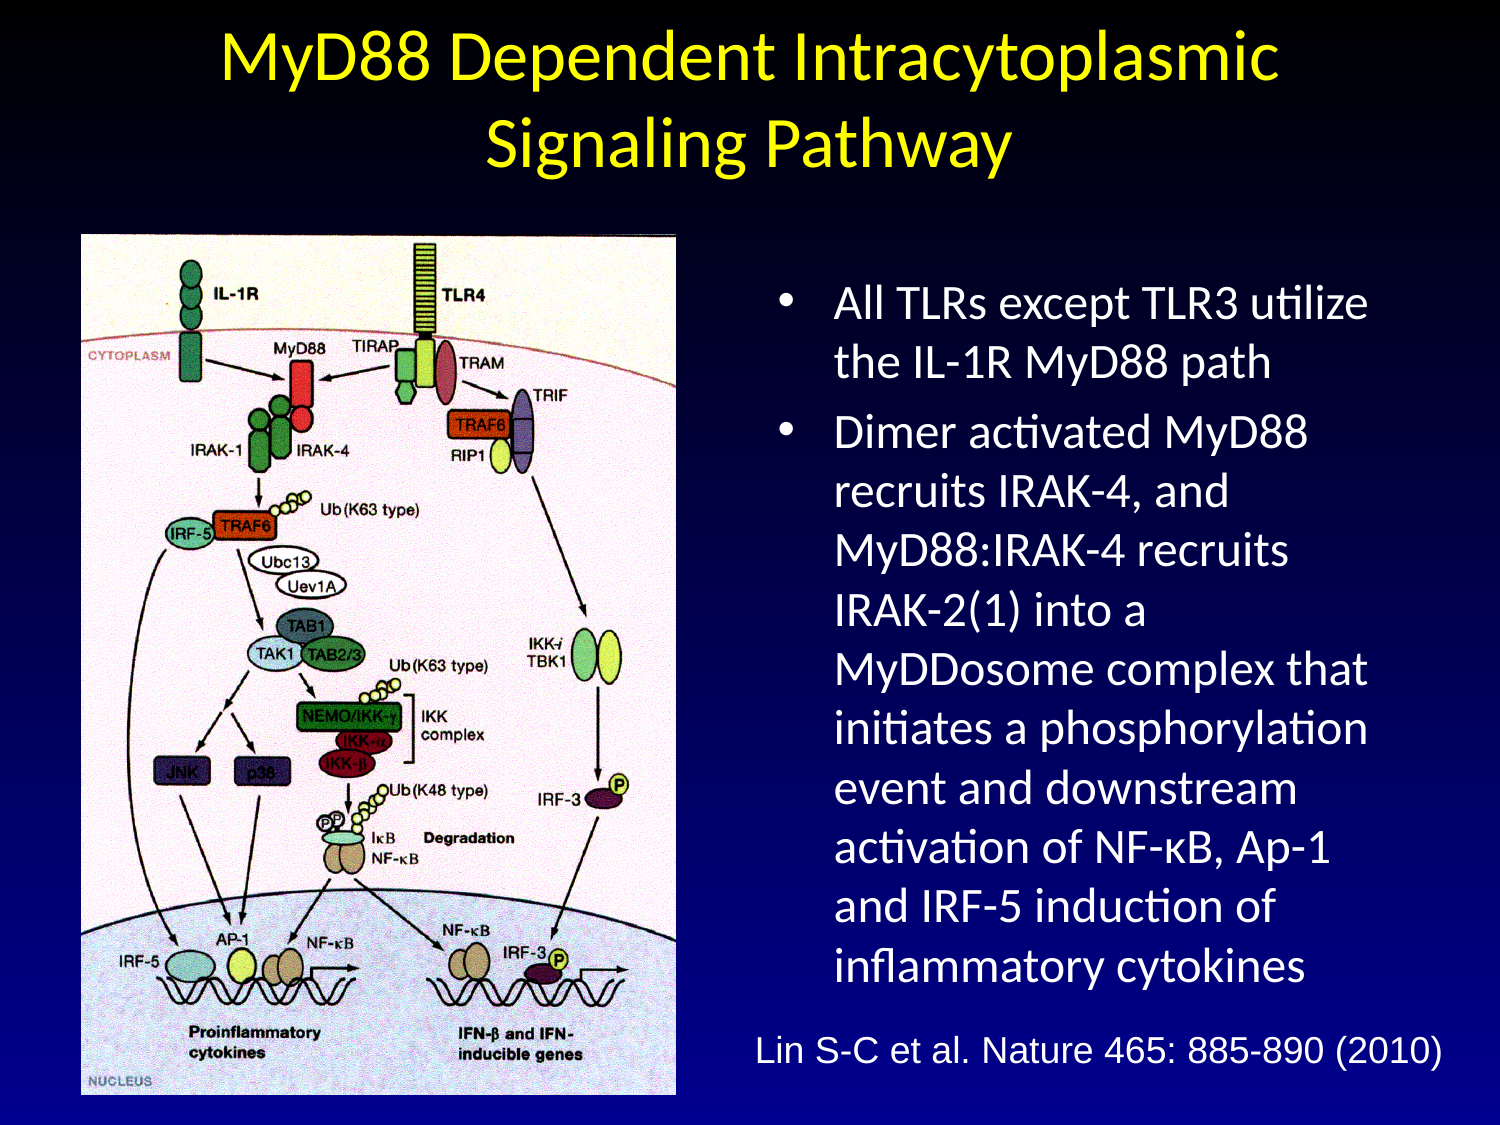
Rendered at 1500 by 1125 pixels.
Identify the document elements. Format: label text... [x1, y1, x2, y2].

title MyD88 Dependent Intracytoplasmic Signaling Pathway [75, 0, 1425, 190]
text_box Lin S-C et al. Nature 465: 885-890 (2010) [766, 1018, 1459, 1079]
list All TLRs except TLR3 utilize the IL-1R MyD88 path Dimer activated MyD88 recruits IRAK-4, and MyD88:IRAK-4 recruits IRAK-2(1) into a MyDDosome complex that initiates a phosphorylation event and downstream activation of NF-κB, Ap-1 and IRF-5 induction of inflammatory cytokines [766, 262, 1425, 1005]
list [0, 234, 763, 1095]
